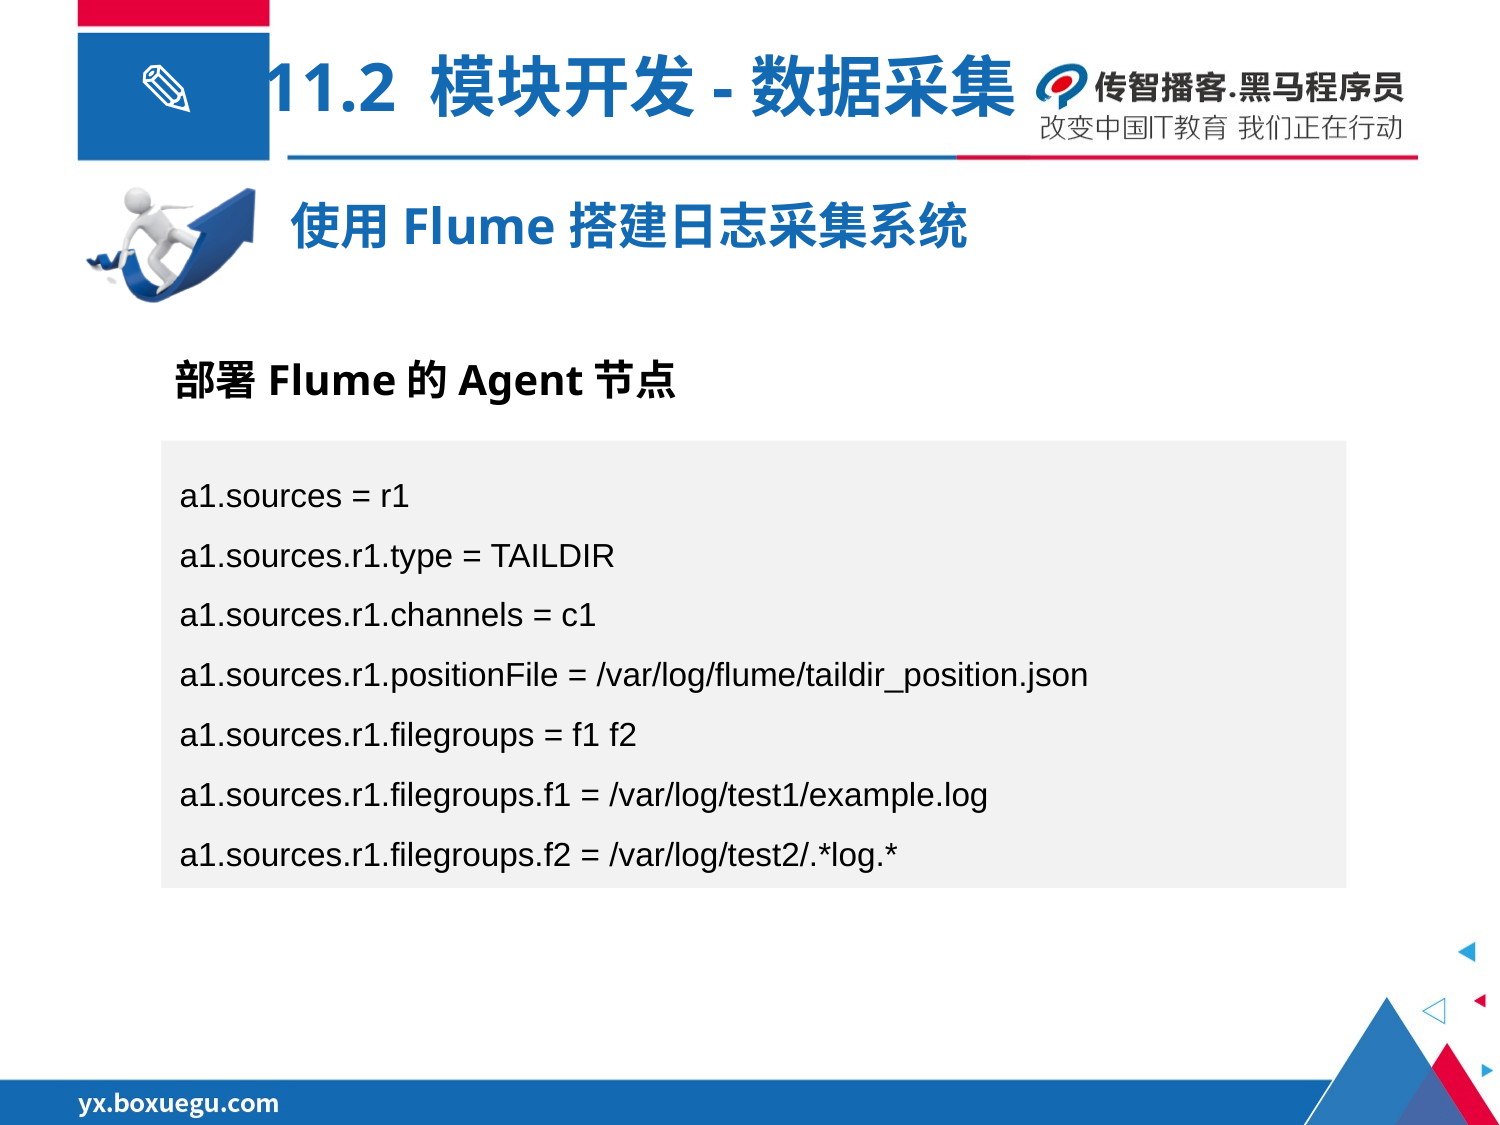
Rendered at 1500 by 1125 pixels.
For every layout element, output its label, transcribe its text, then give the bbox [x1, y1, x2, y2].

picture [0, 0, 1500, 158]
text_box 使用Flume搭建日志采集系统 [284, 187, 984, 263]
text_box 11.2 模块开发-数据采集 [41, 22, 1119, 148]
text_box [161, 440, 1347, 888]
text_box 部署Flume的Agent节点 [159, 321, 1288, 412]
picture [0, 159, 1500, 1125]
text_box [0, 158, 1500, 289]
